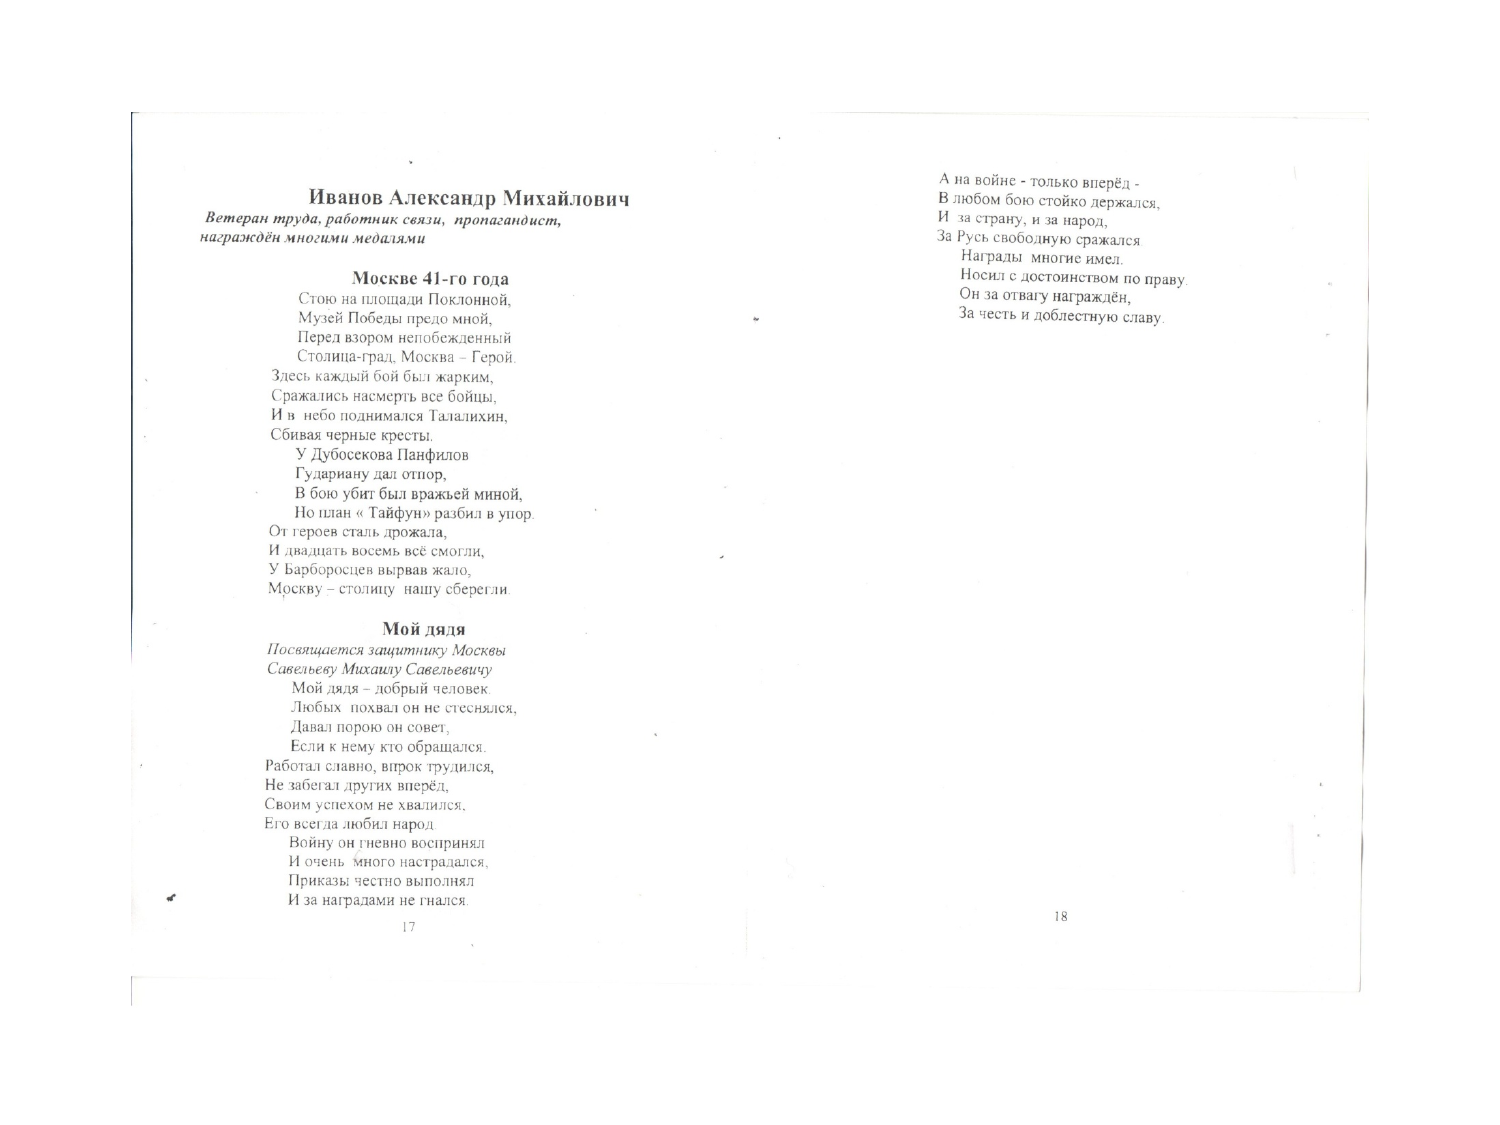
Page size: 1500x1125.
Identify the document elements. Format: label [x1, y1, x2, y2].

picture [131, 112, 1369, 1013]
